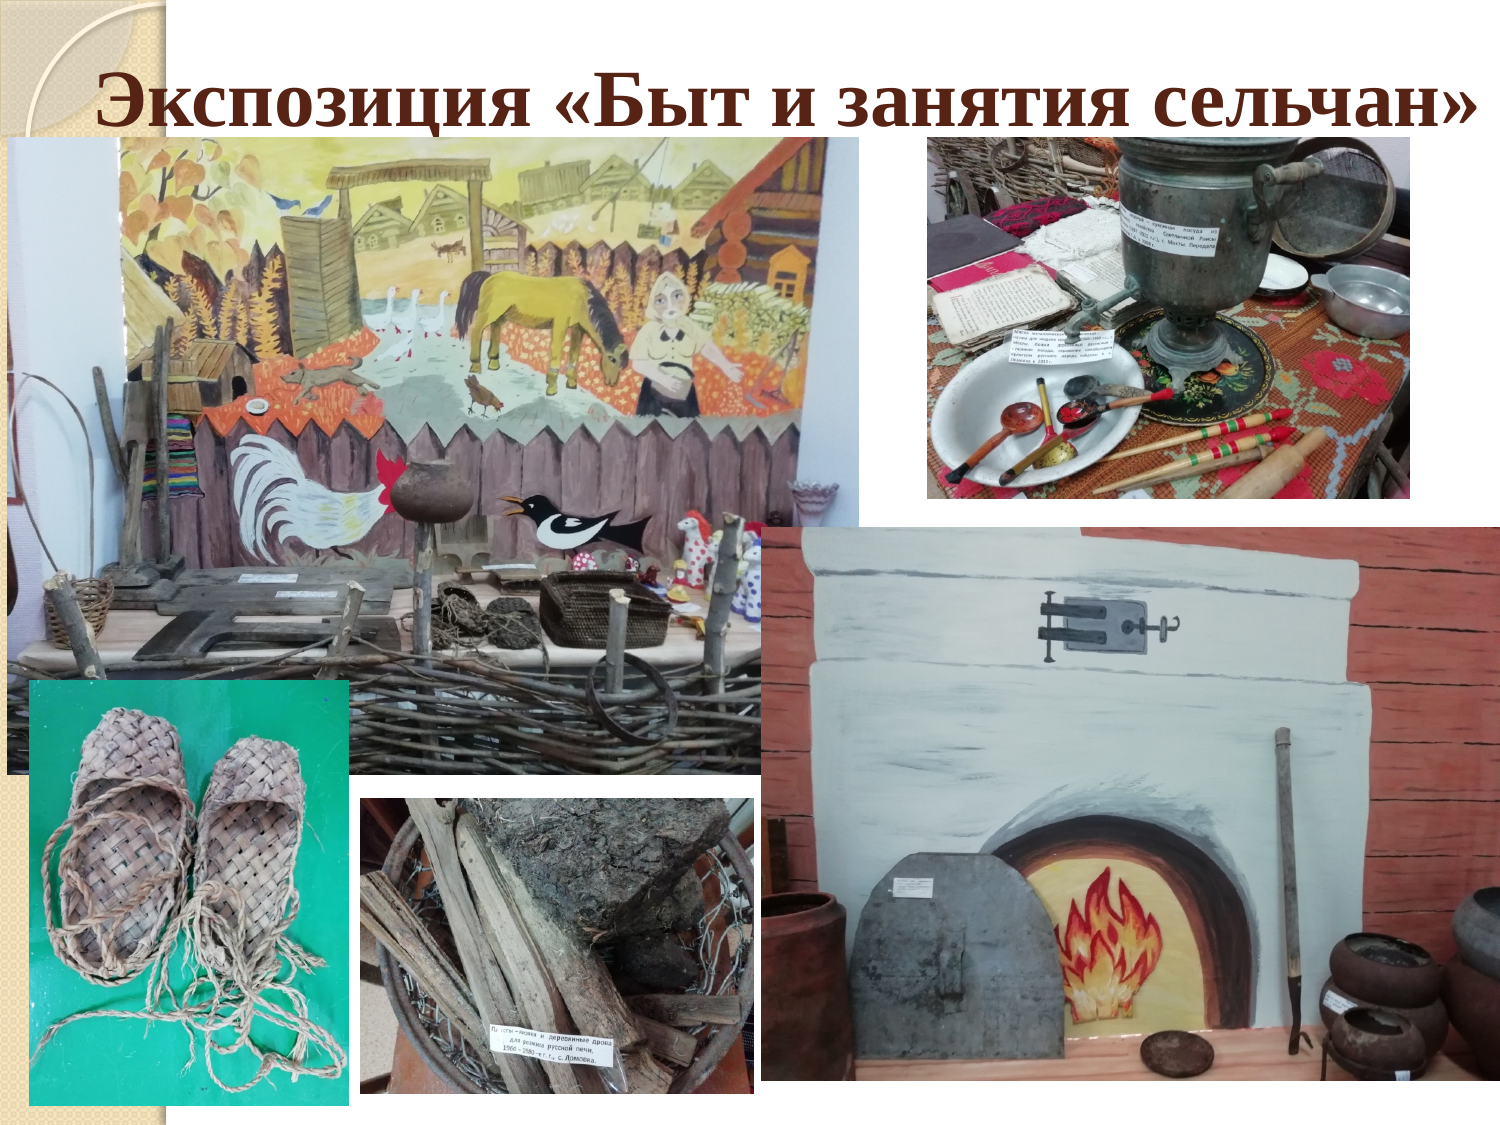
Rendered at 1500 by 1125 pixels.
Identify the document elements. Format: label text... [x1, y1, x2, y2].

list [761, 526, 1500, 1081]
picture [7, 136, 859, 1107]
picture [359, 798, 755, 1095]
title Экспозиция «Быт и занятия сельчан» [53, 0, 1500, 188]
picture [926, 136, 1410, 500]
